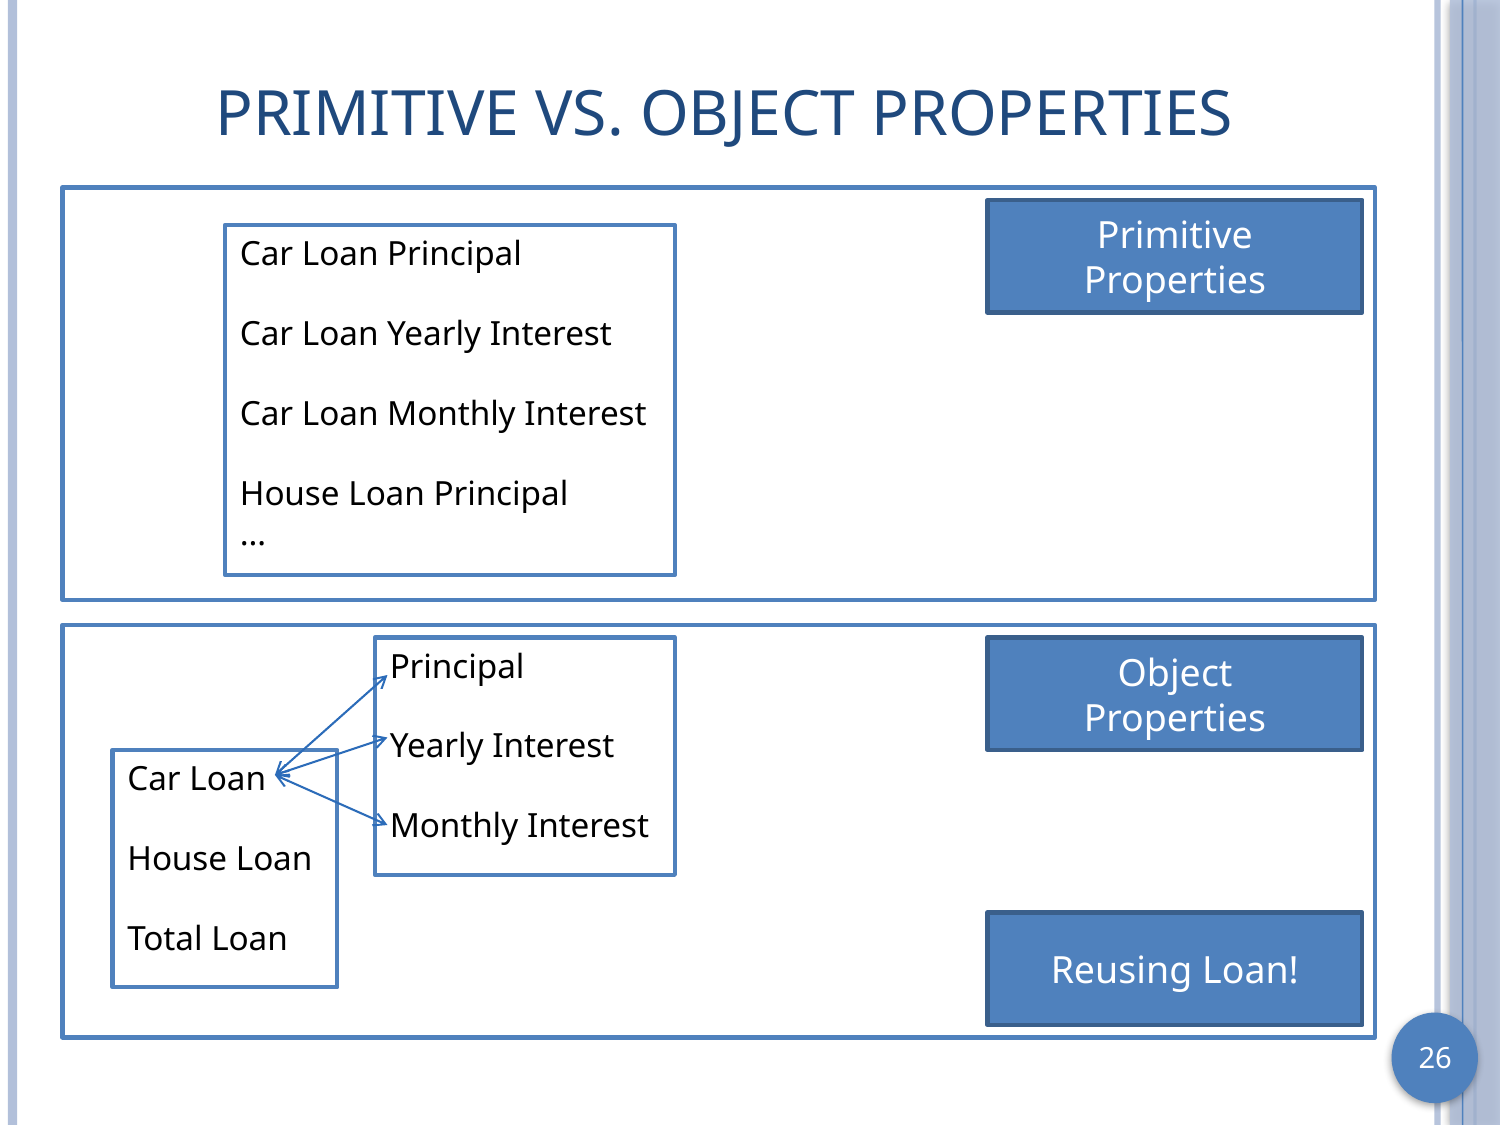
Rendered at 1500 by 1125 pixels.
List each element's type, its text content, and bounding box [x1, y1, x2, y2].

text_box [60, 623, 1377, 1040]
text_box Reusing Loan! [985, 910, 1364, 1027]
text_box Primitive Properties [985, 198, 1364, 315]
title Primitive vs. Object Properties [75, 45, 1375, 175]
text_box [274, 774, 388, 826]
text_box Object Properties [985, 635, 1364, 752]
text_box [60, 185, 1377, 602]
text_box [274, 674, 388, 735]
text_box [274, 736, 388, 772]
